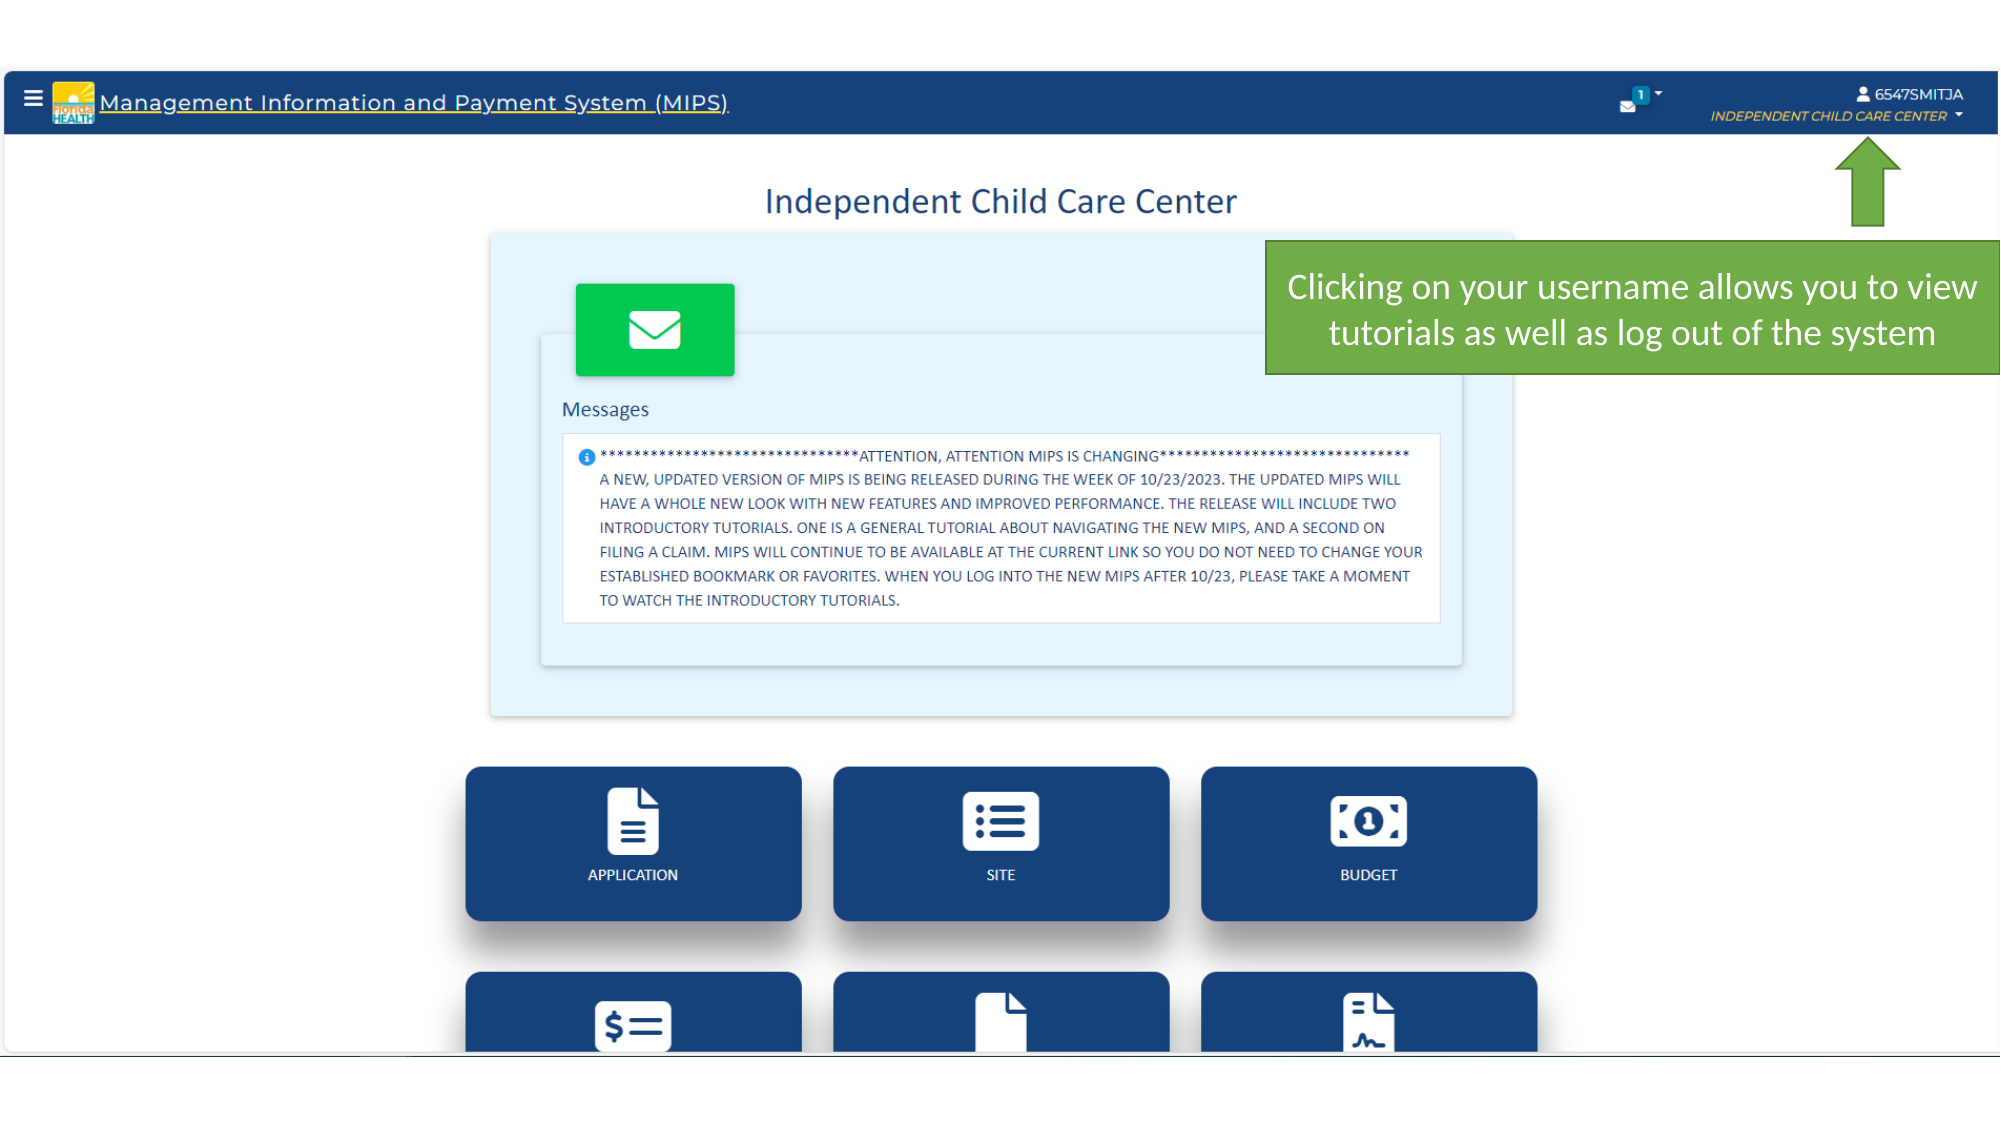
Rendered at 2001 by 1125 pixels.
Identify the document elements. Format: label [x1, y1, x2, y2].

picture [0, 67, 2000, 1057]
